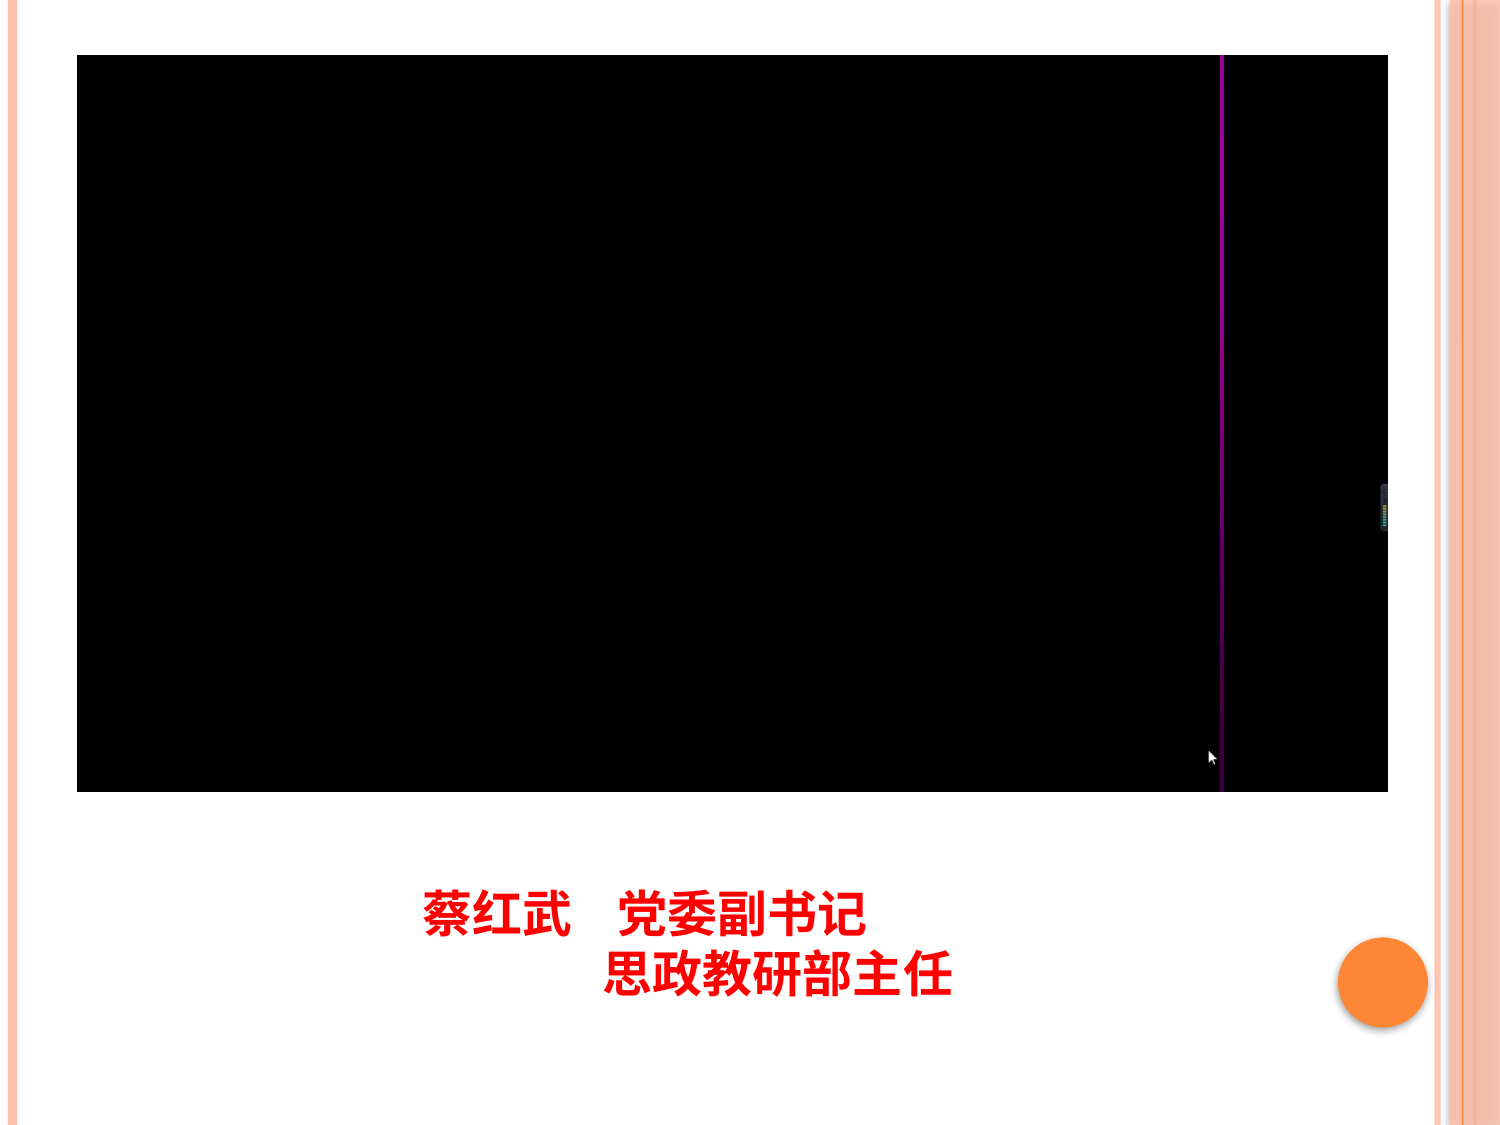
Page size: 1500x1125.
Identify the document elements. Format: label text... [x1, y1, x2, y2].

text_box 蔡红武 党委副书记 思政教研部主任 [407, 875, 1211, 1010]
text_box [76, 54, 1389, 793]
